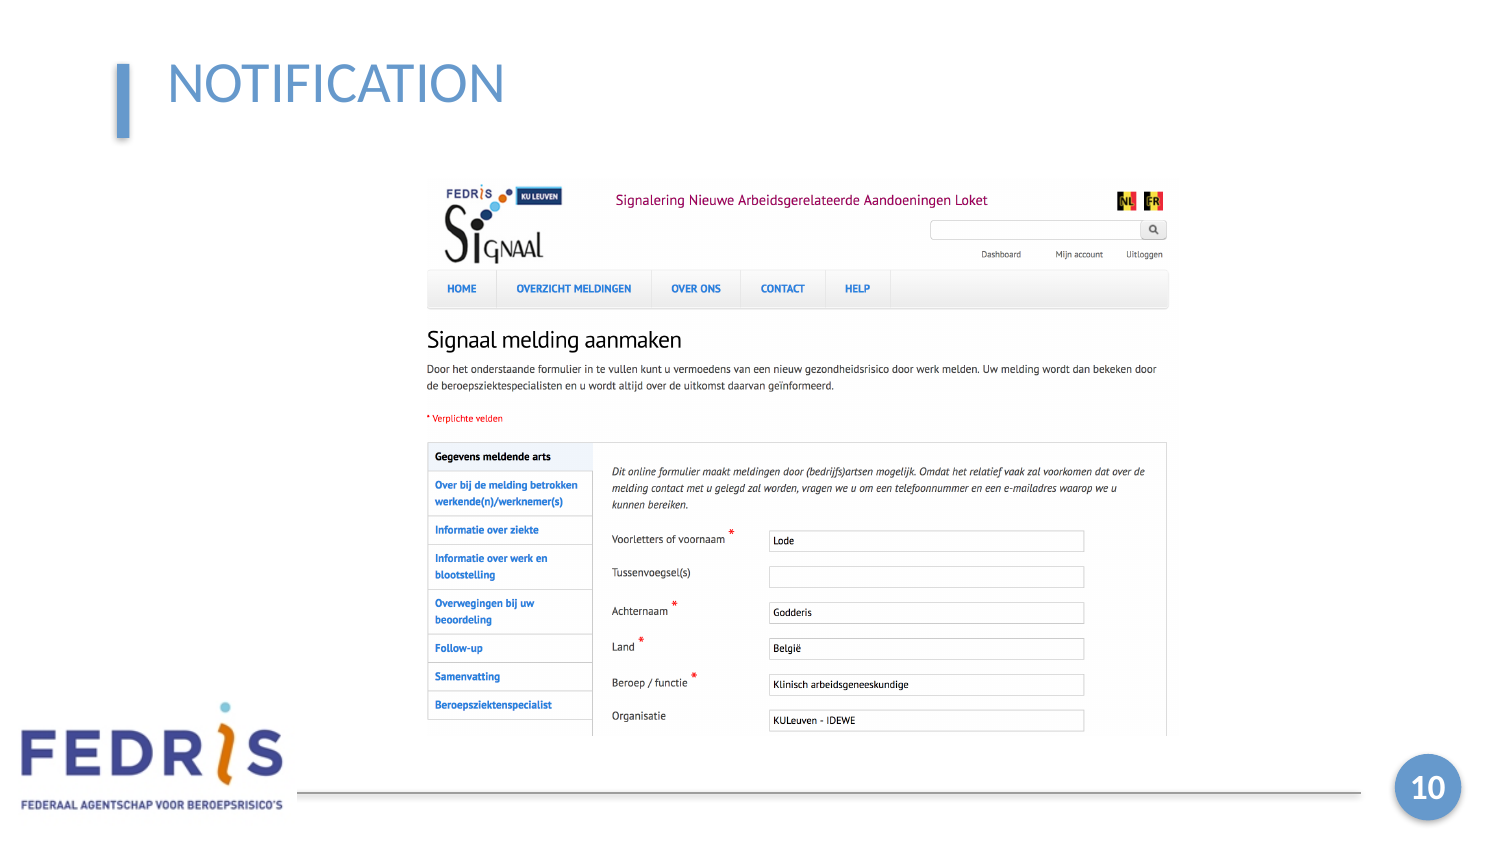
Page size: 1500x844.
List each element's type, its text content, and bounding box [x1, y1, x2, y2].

title Notification [150, 44, 1457, 113]
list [150, 178, 1457, 736]
picture [4, 700, 297, 826]
